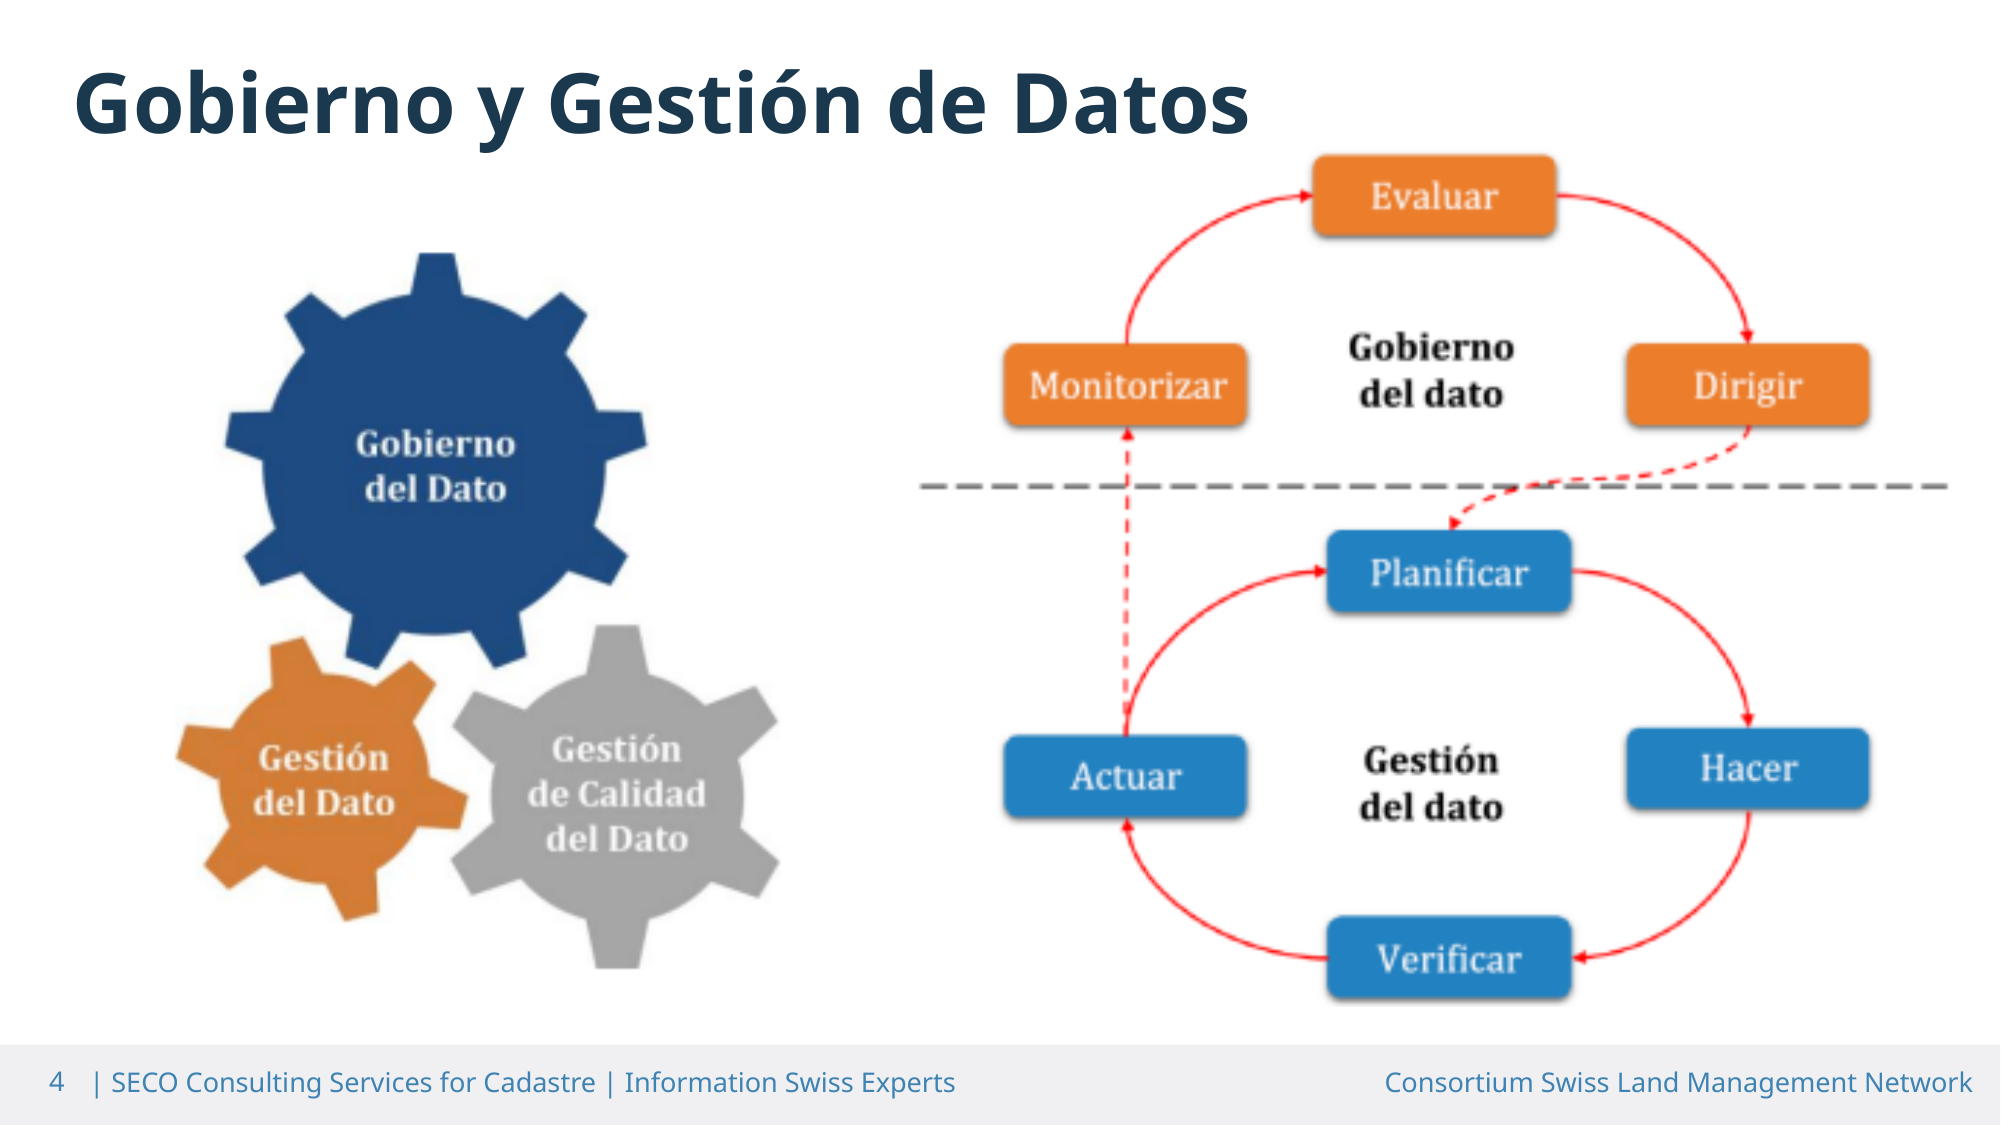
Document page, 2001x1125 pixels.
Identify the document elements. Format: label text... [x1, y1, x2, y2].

slide_number 4 [14, 1056, 99, 1107]
picture [14, 73, 1998, 1007]
text_box Gobierno y Gestión de Datos [68, 46, 1947, 155]
